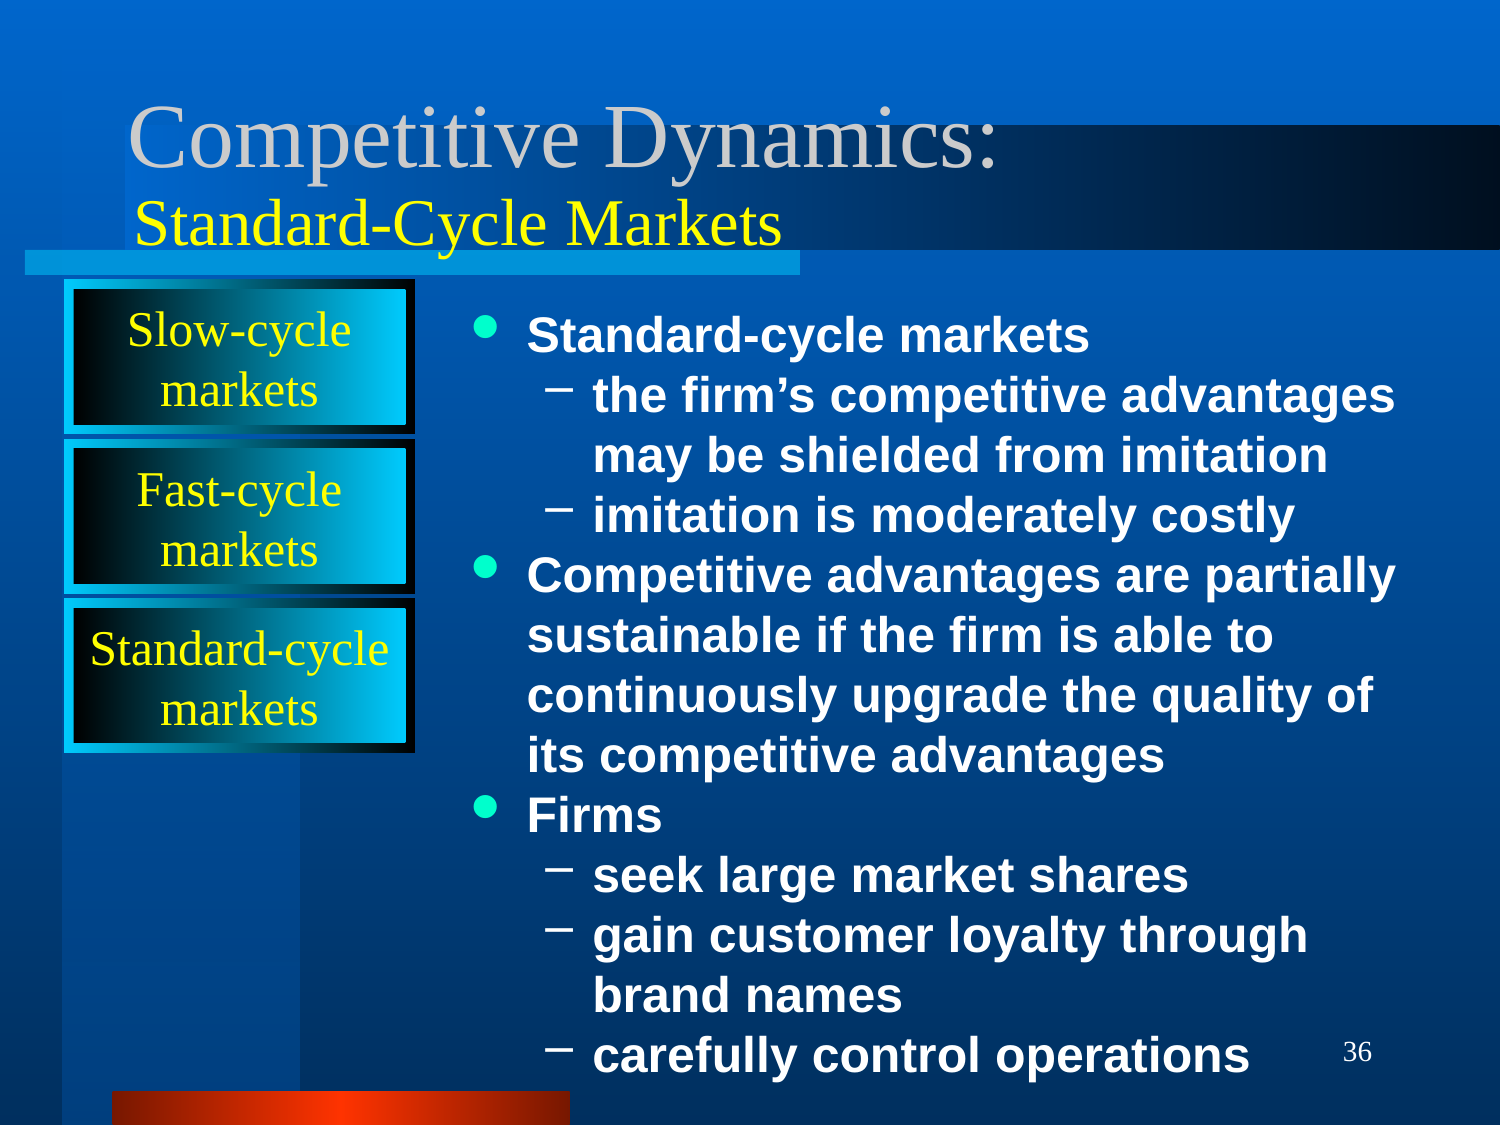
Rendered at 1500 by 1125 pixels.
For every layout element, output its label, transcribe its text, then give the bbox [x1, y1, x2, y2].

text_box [63, 598, 416, 753]
slide_number 36 [1074, 1012, 1388, 1088]
list Standard-cycle markets the firm’s competitive advantages may be shielded from imitation imitation is moderately costly Competitive advantages are partially sustainable if the firm is able to continuously upgrade the quality of its competitive advantages Firms seek large market shares gain customer loyalty through brand names carefully control operations [454, 294, 1452, 1001]
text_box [63, 438, 416, 594]
text_box Standard-Cycle Markets [118, 171, 800, 266]
title Competitive Dynamics: [112, 37, 1388, 226]
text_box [63, 279, 416, 434]
